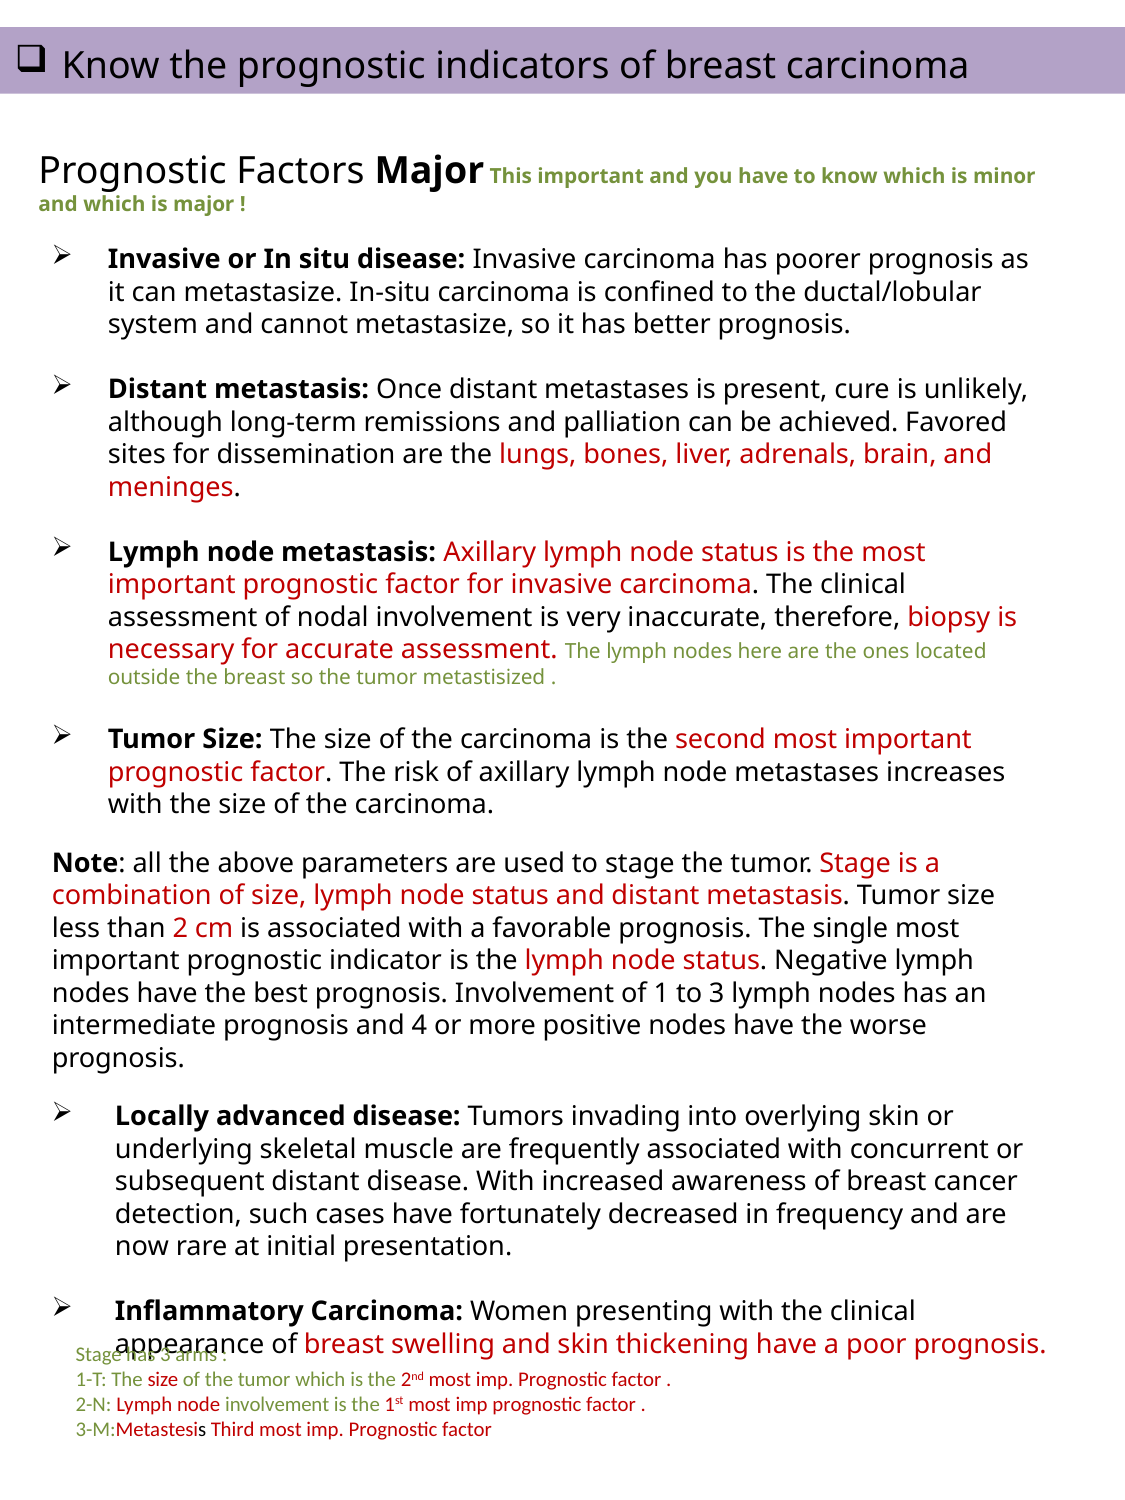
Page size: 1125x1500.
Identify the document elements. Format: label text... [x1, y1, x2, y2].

text_box Prognostic Factors Major This important and you have to know which is minor and which is major ! Invasive or In situ disease: Invasive carcinoma has poorer prognosis as it can metastasize. In-situ carcinoma is confined to the ductal/lobular system and cannot metastasize, so it has better prognosis. Distant metastasis: Once distant metastases is present, cure is unlikely, although long-term remissions and palliation can be achieved. Favored sites for dissemination are the lungs, bones, liver, adrenals, brain, and meninges. Lymph node metastasis: Axillary lymph node status is the most important prognostic factor for invasive carcinoma. The clinical assessment of nodal involvement is very inaccurate, therefore, biopsy is necessary for accurate assessment. The lymph nodes here are the ones located outside the breast so the tumor metastisized . Tumor Size: The size of the carcinoma is the second most important prognostic factor. The risk of axillary lymph node metastases increases with the size of the carcinoma. Note: all the above parameters are used to stage the tumor. Stage is a combination of size, lymph node status and distant metastasis. Tumor size less than 2 cm is associated with a favorable prognosis. The single most important prognostic indicator is the lymph node status. Negative lymph nodes have the best prognosis. Involvement of 1 to 3 lymph nodes has an intermediate prognosis and 4 or more positive nodes have the worse prognosis. Locally advanced disease: Tumors invading into overlying skin or underlying skeletal muscle are frequently associated with concurrent or subsequent distant disease. With increased awareness of breast cancer detection, such cases have fortunately decreased in frequency and are now rare at initial presentation. Inflammatory Carcinoma: Women presenting with the clinical appearance of breast swelling and skin thickening have a poor prognosis. [23, 138, 1062, 1399]
text_box Know the prognostic indicators of breast carcinoma [0, 27, 1125, 94]
text_box Stage has 3 arms : 1-T: The size of the tumor which is the 2nd most imp. Prognostic factor . 2-N: Lymph node involvement is the 1st most imp prognostic factor . 3-M:Metastesis Third most imp. Prognostic factor [60, 1332, 997, 1448]
